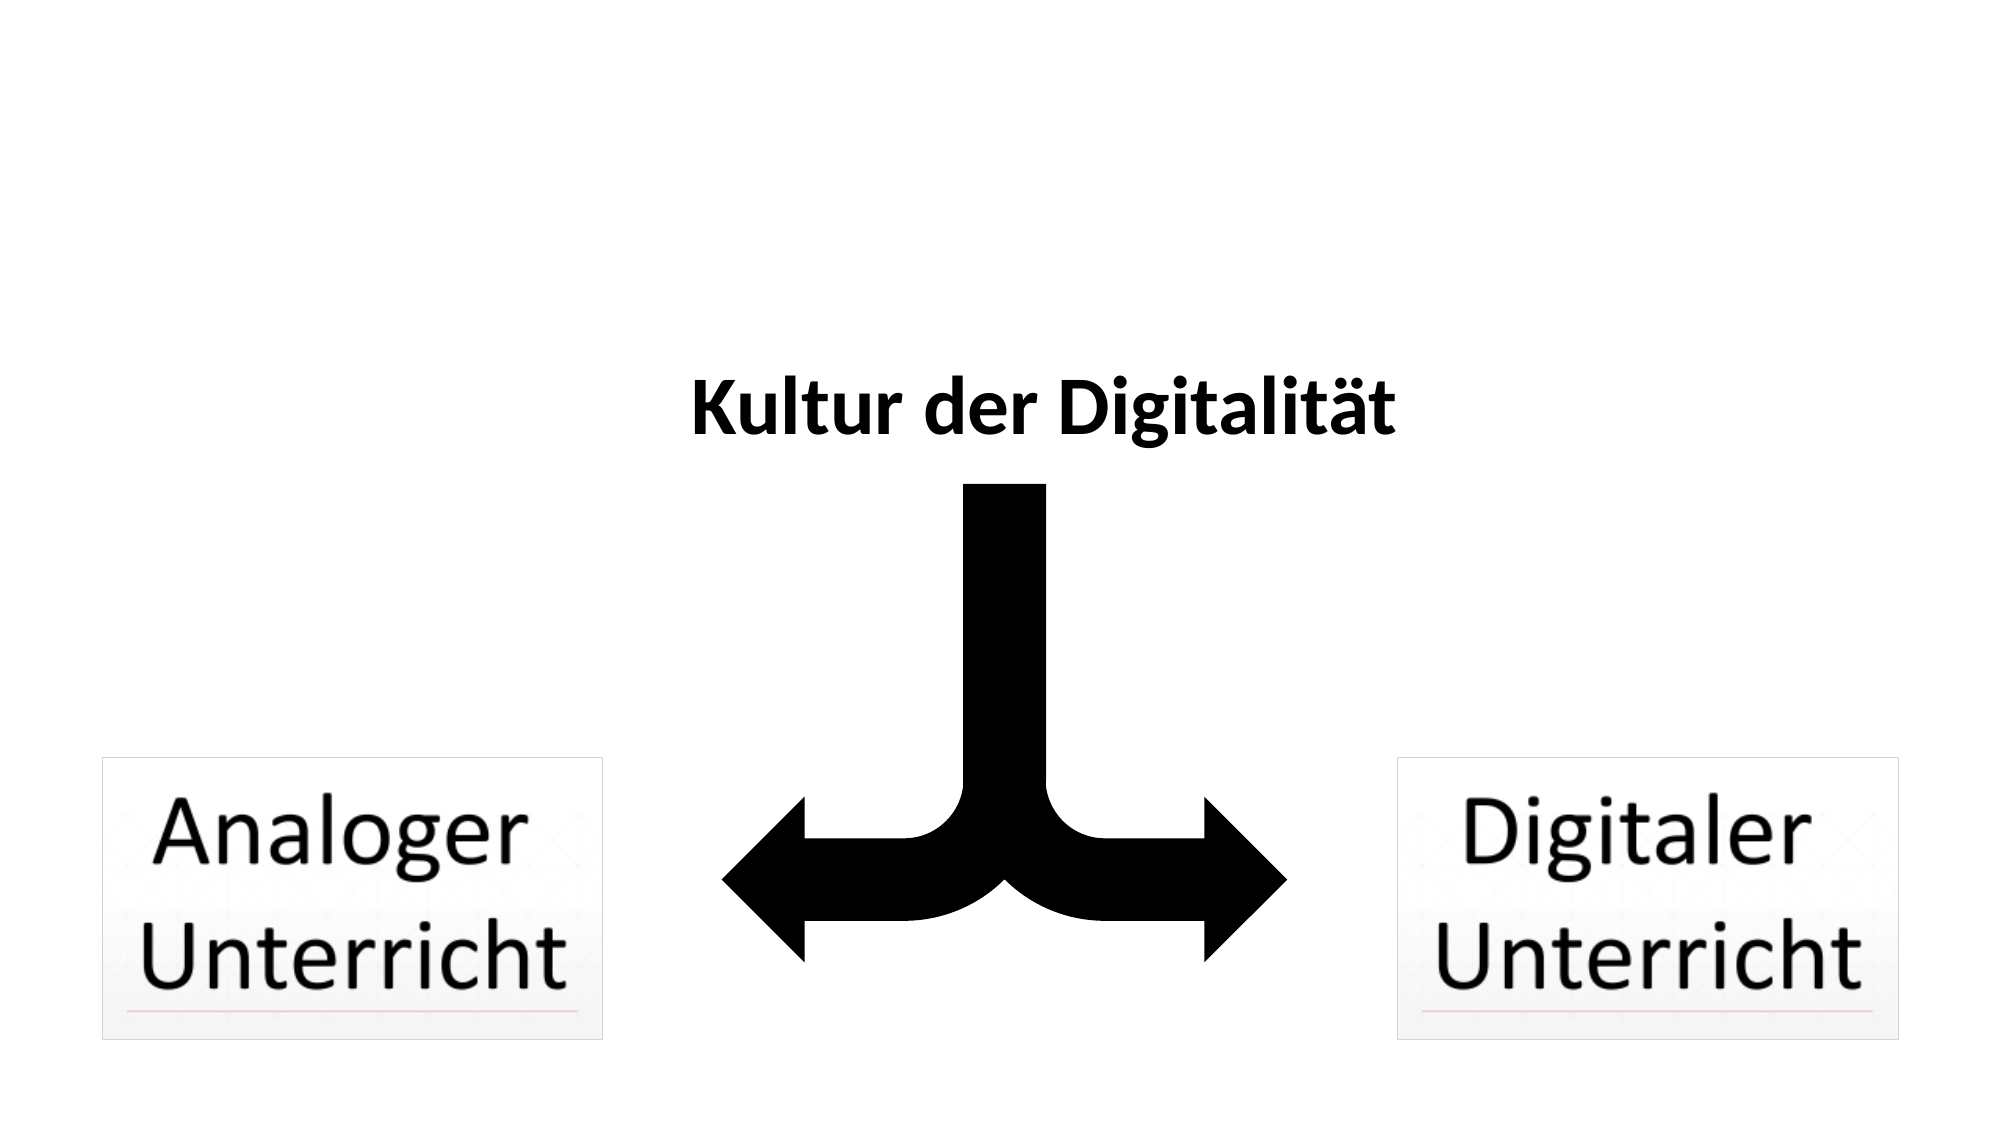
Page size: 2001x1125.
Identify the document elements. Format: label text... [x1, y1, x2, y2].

picture [1398, 758, 1898, 1039]
picture [103, 758, 602, 1039]
text_box [1005, 786, 1288, 963]
text_box [721, 484, 1047, 963]
text_box Kultur der Digitalität [676, 343, 1414, 459]
